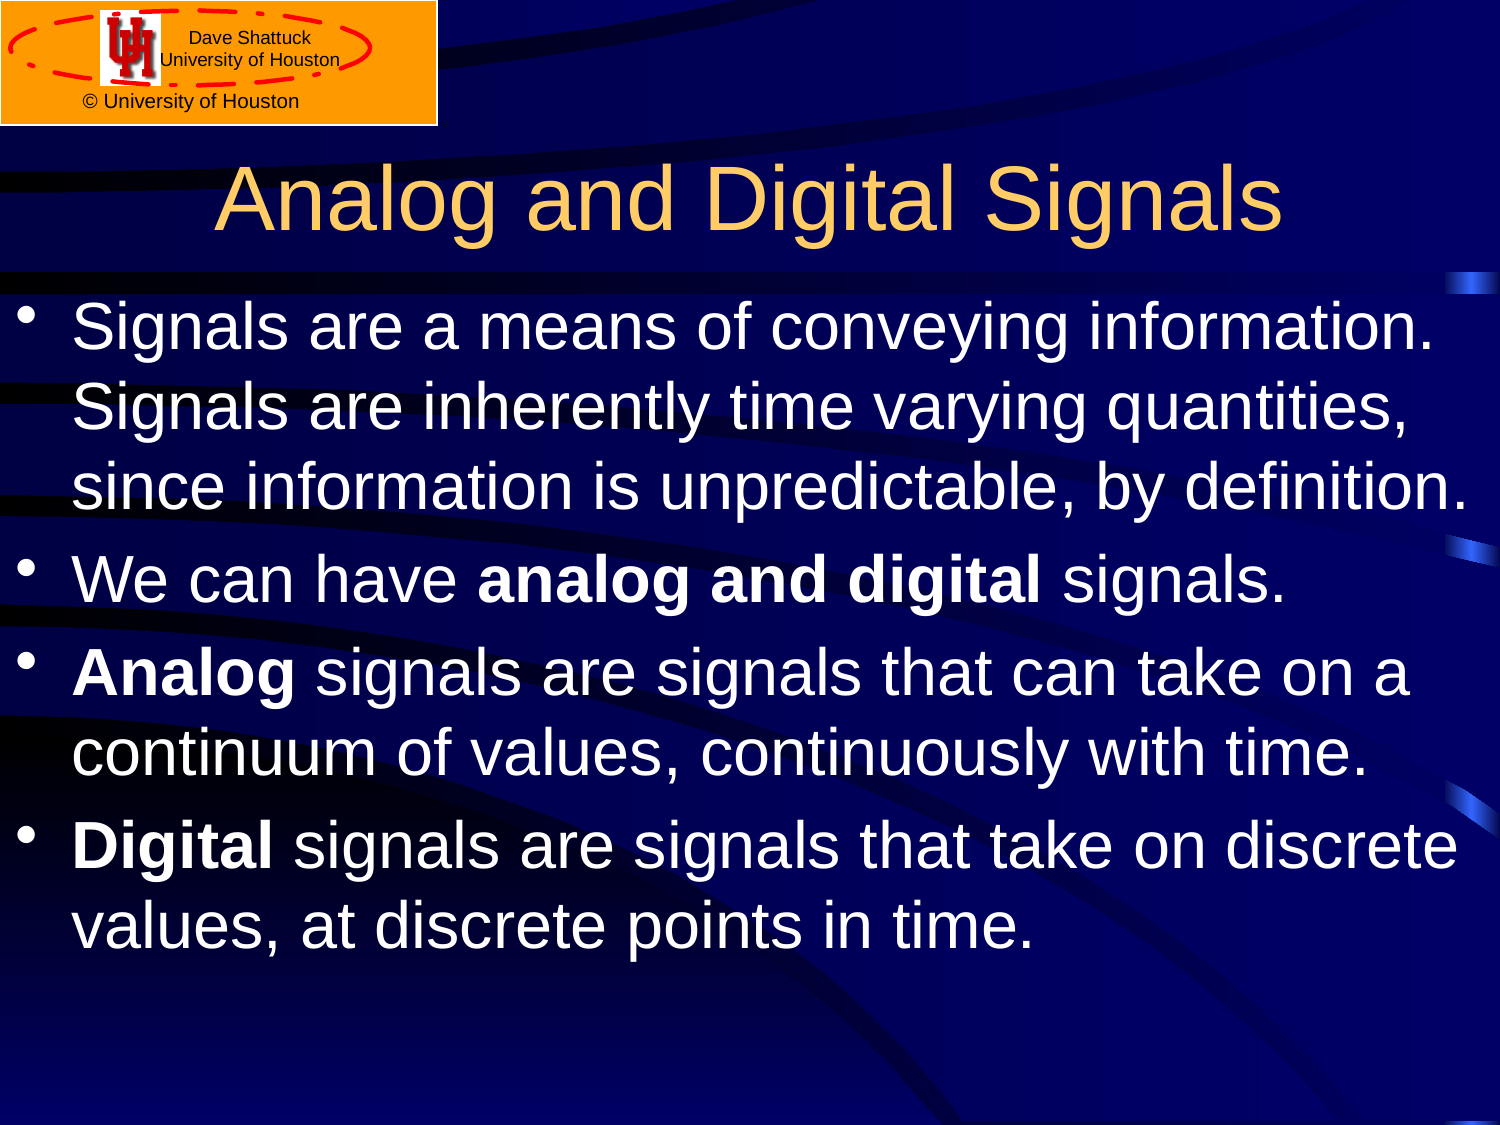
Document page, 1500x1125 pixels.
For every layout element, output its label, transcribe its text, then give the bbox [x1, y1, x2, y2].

list Signals are a means of conveying information. Signals are inherently time varying quantities, since information is unpredictable, by definition. We can have analog and digital signals. Analog signals are signals that can take on a continuum of values, continuously with time. Digital signals are signals that take on discrete values, at discrete points in time. [0, 274, 1500, 1125]
title Analog and Digital Signals [112, 99, 1388, 274]
